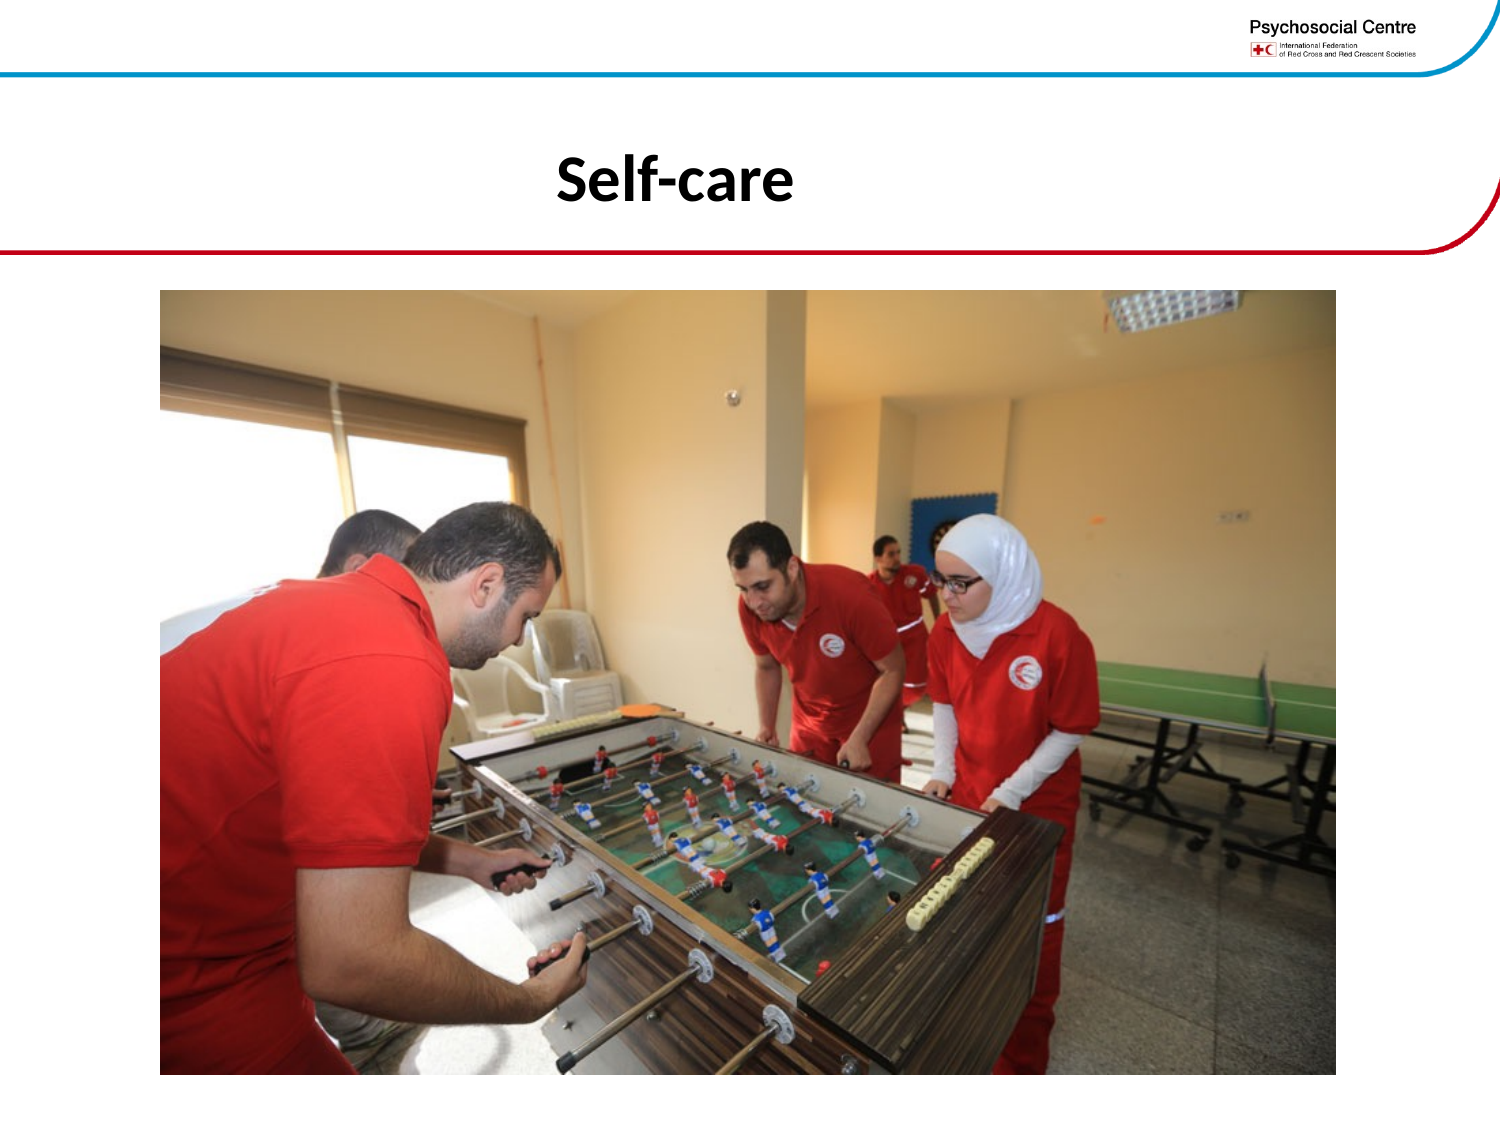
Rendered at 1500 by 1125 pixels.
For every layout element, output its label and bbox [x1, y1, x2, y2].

picture [0, 16, 1500, 256]
picture [159, 290, 1336, 1075]
picture [0, 0, 1497, 72]
